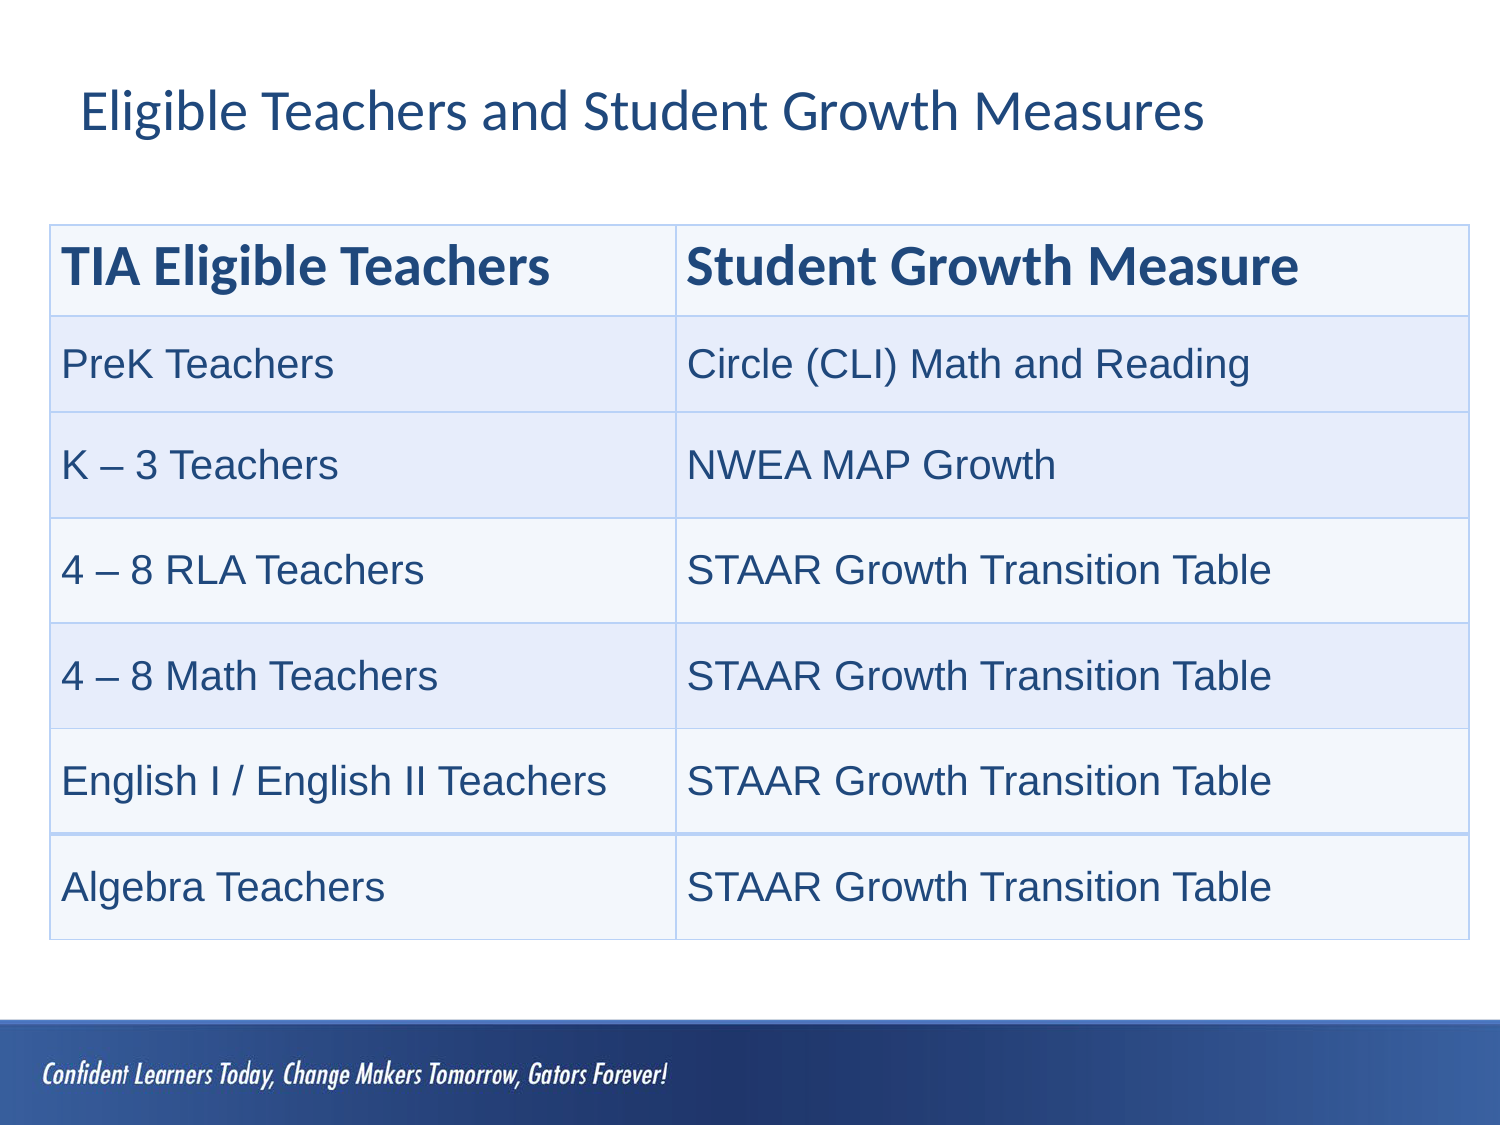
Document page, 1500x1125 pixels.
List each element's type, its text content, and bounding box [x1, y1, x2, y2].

table_cell 4 – 8 Math Teachers [51, 624, 675, 728]
table_cell English I / English II Teachers [51, 729, 675, 832]
table_cell 4 – 8 RLA Teachers [51, 519, 675, 622]
table_cell STAAR Growth Transition Table [677, 624, 1468, 728]
table_header TIA Eligible Teachers [51, 226, 675, 315]
title Eligible Teachers and Student Growth Measures [78, 70, 1425, 224]
picture [0, 0, 1500, 1125]
table_cell STAAR Growth Transition Table [677, 519, 1468, 622]
table_cell K – 3 Teachers [51, 413, 675, 517]
table_header Student Growth Measure [677, 226, 1468, 315]
table_cell Algebra Teachers [51, 836, 675, 939]
table_cell Circle (CLI) Math and Reading [677, 317, 1468, 411]
table_cell PreK Teachers [51, 317, 675, 411]
table_cell NWEA MAP Growth [677, 413, 1468, 517]
table_cell STAAR Growth Transition Table [677, 836, 1468, 939]
table_cell STAAR Growth Transition Table [677, 729, 1468, 832]
